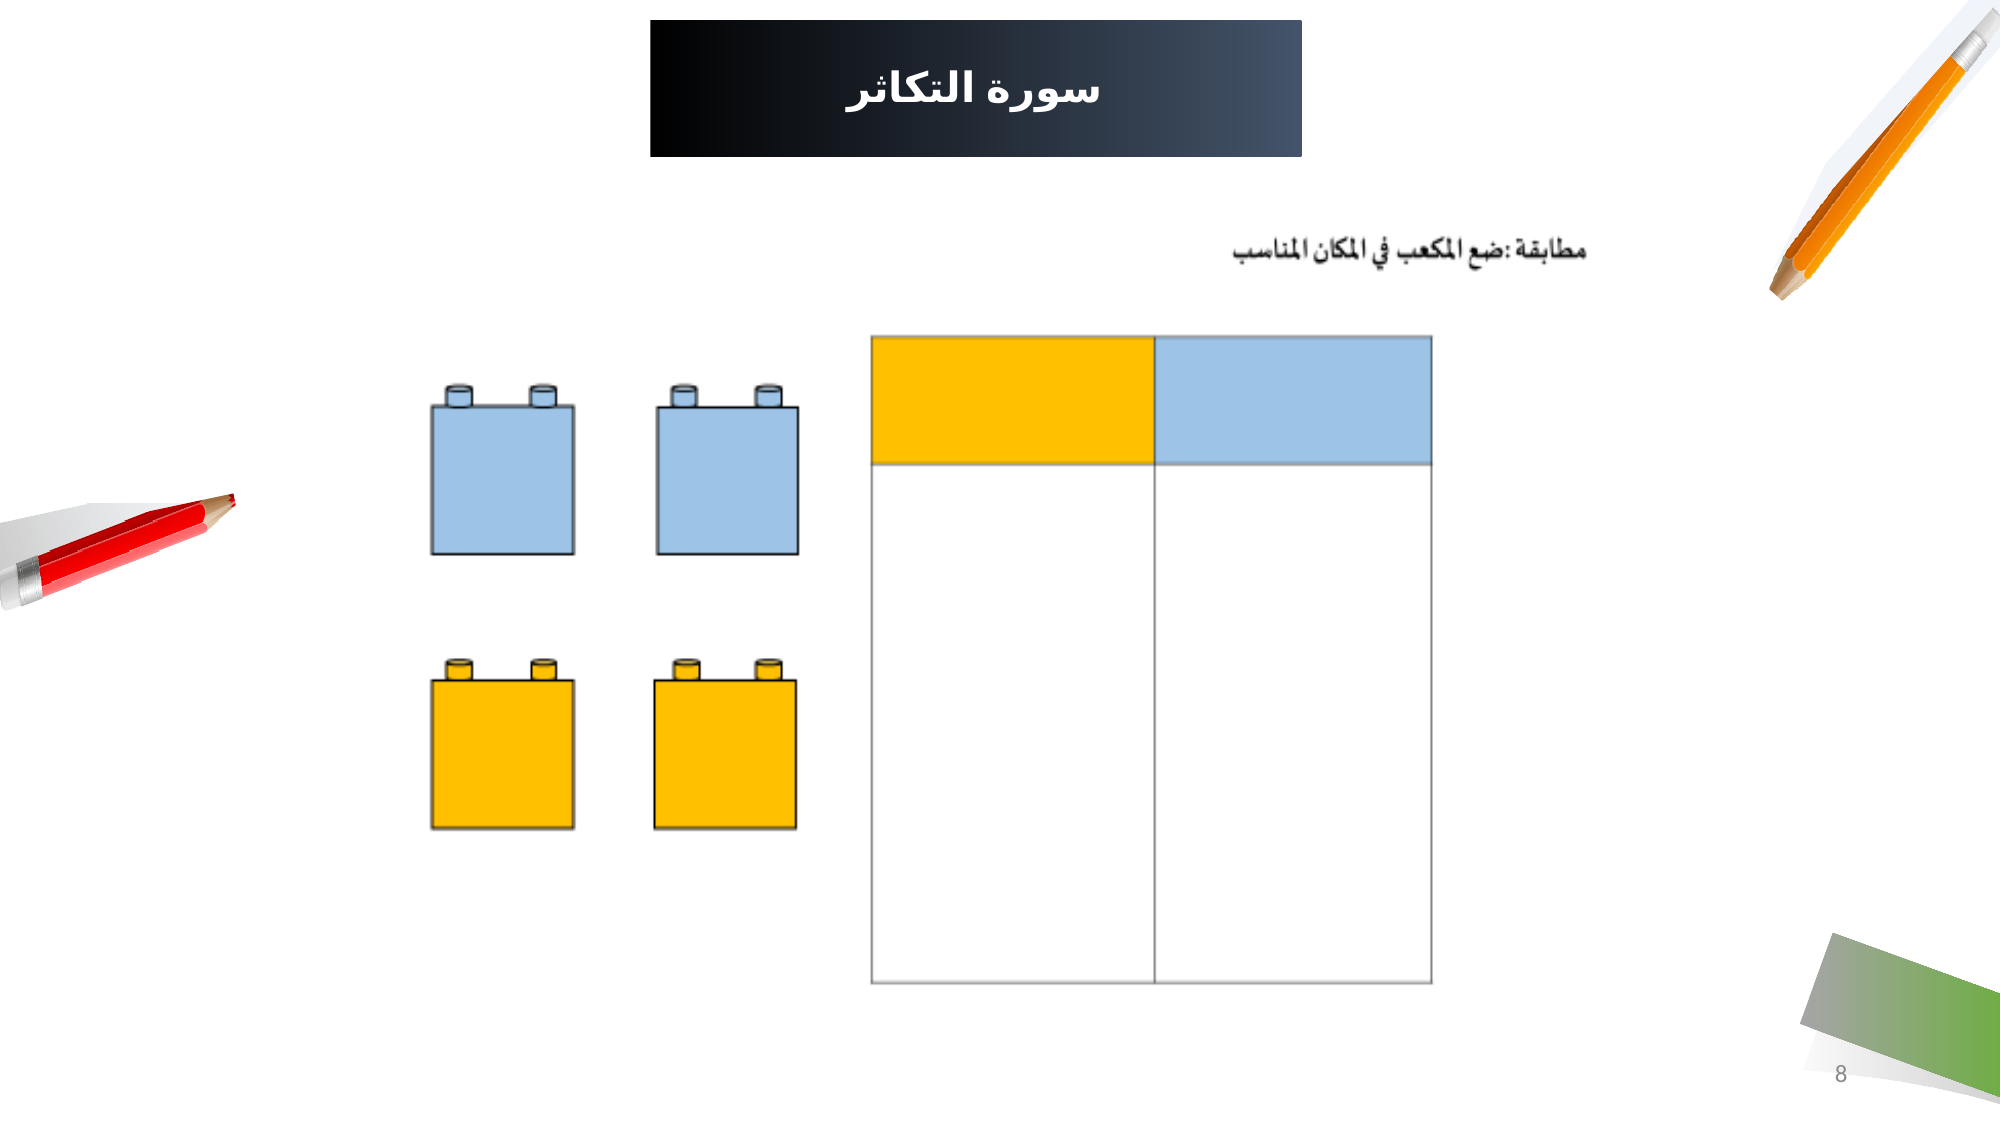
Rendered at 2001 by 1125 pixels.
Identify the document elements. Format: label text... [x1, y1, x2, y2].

picture [1755, 0, 2000, 322]
picture [326, 205, 1638, 1031]
slide_number 8 [1412, 1042, 1863, 1103]
title سورة التكاثر [650, 20, 1302, 157]
picture [0, 493, 248, 613]
